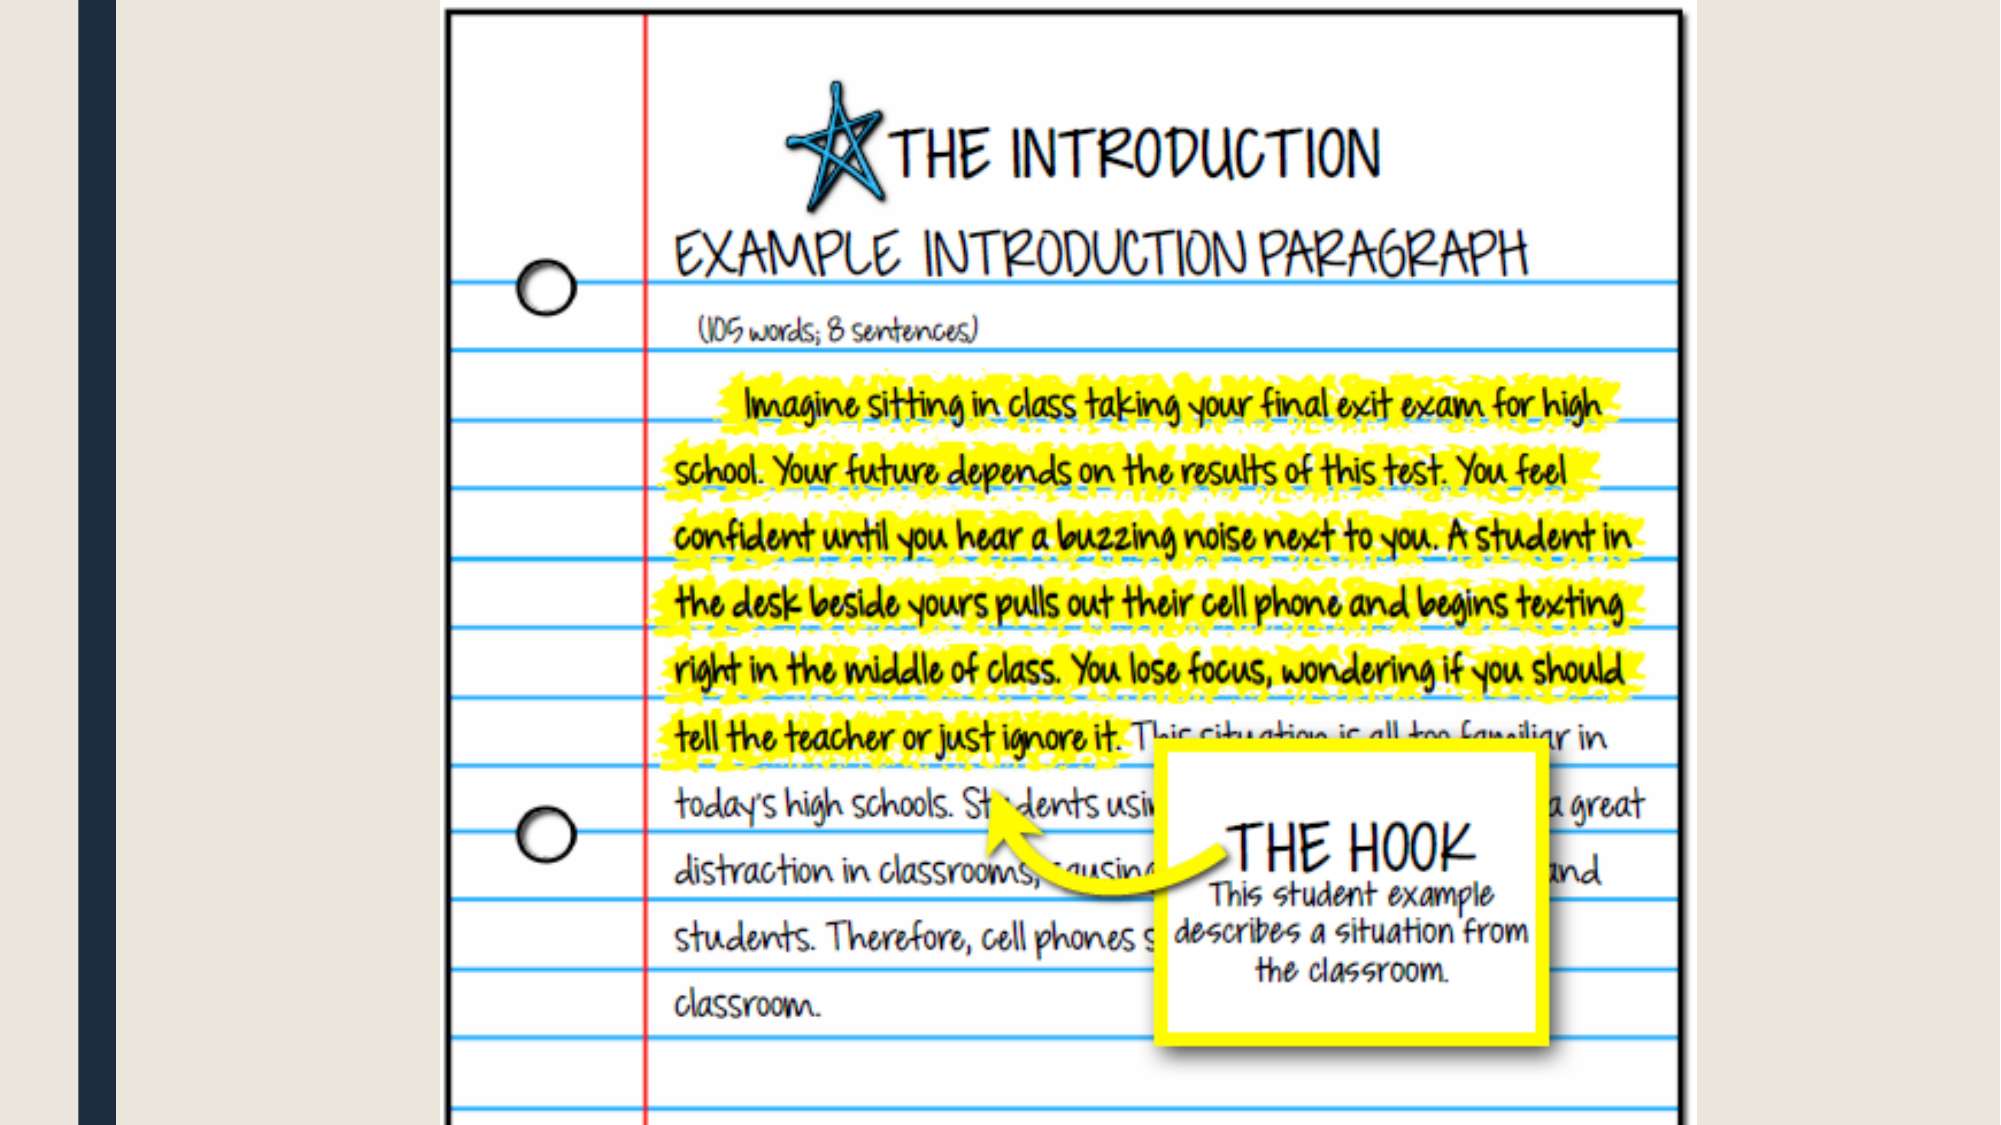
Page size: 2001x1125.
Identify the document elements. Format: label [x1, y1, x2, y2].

picture [440, 0, 1697, 1125]
